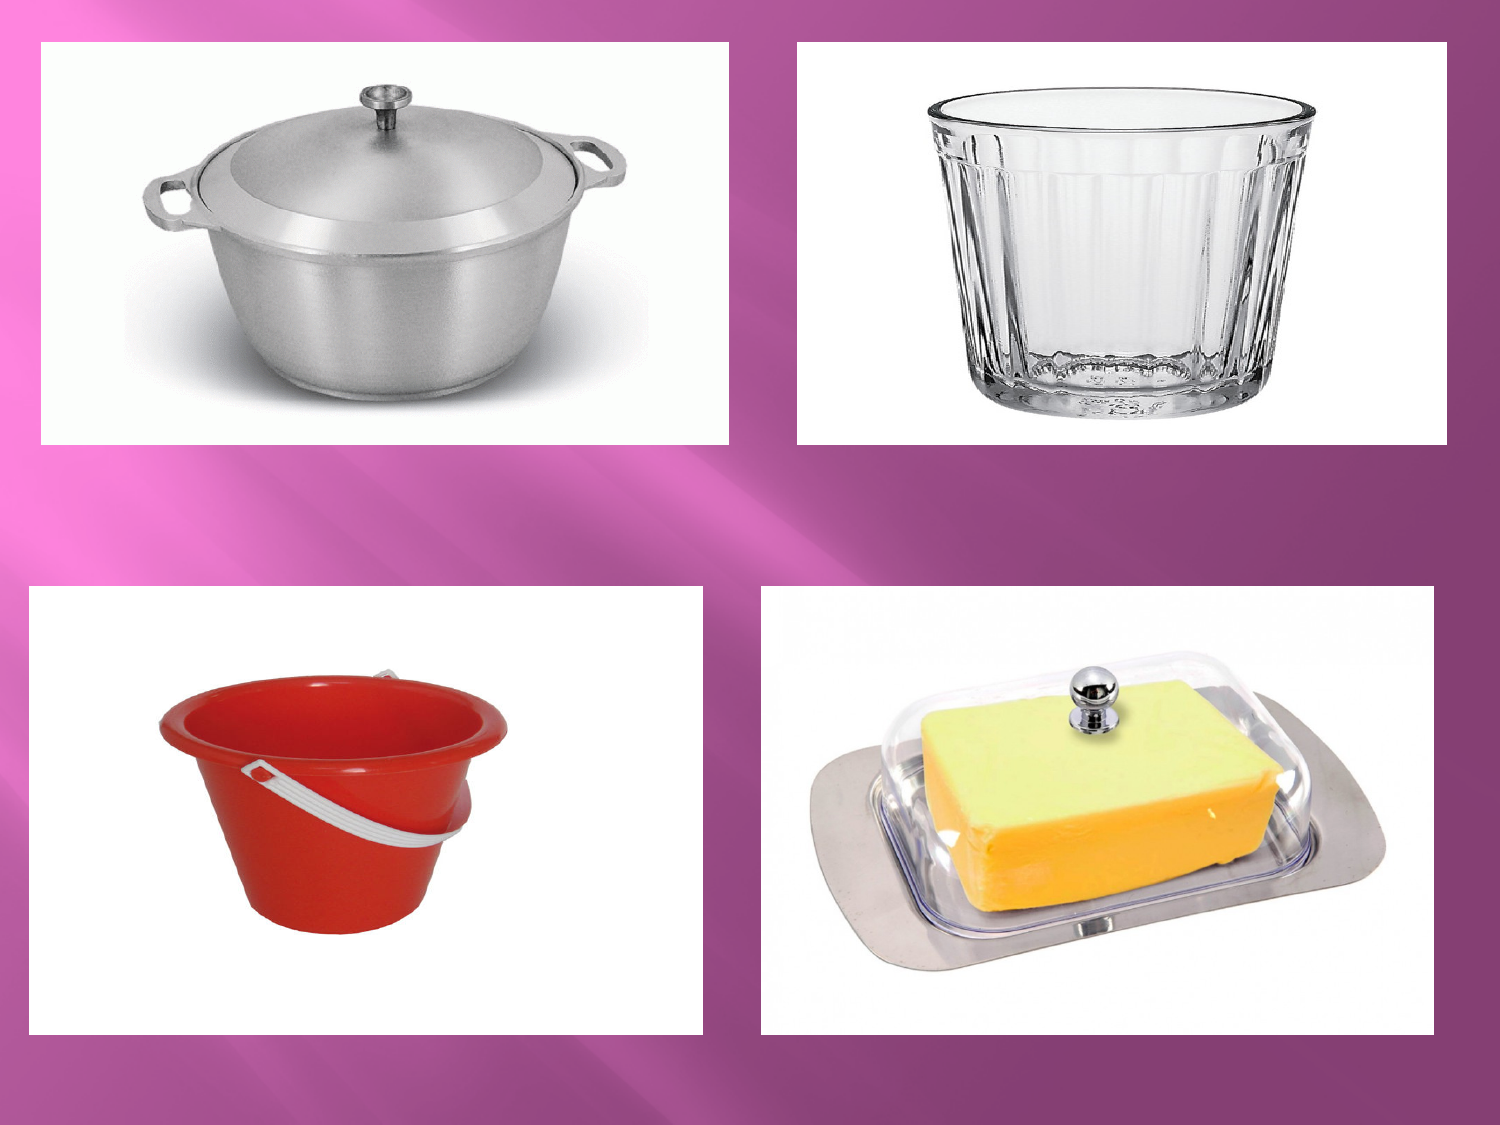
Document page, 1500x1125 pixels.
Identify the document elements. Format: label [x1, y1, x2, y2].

picture [761, 585, 1434, 1036]
picture [796, 42, 1448, 445]
picture [29, 585, 703, 1036]
picture [40, 42, 729, 445]
